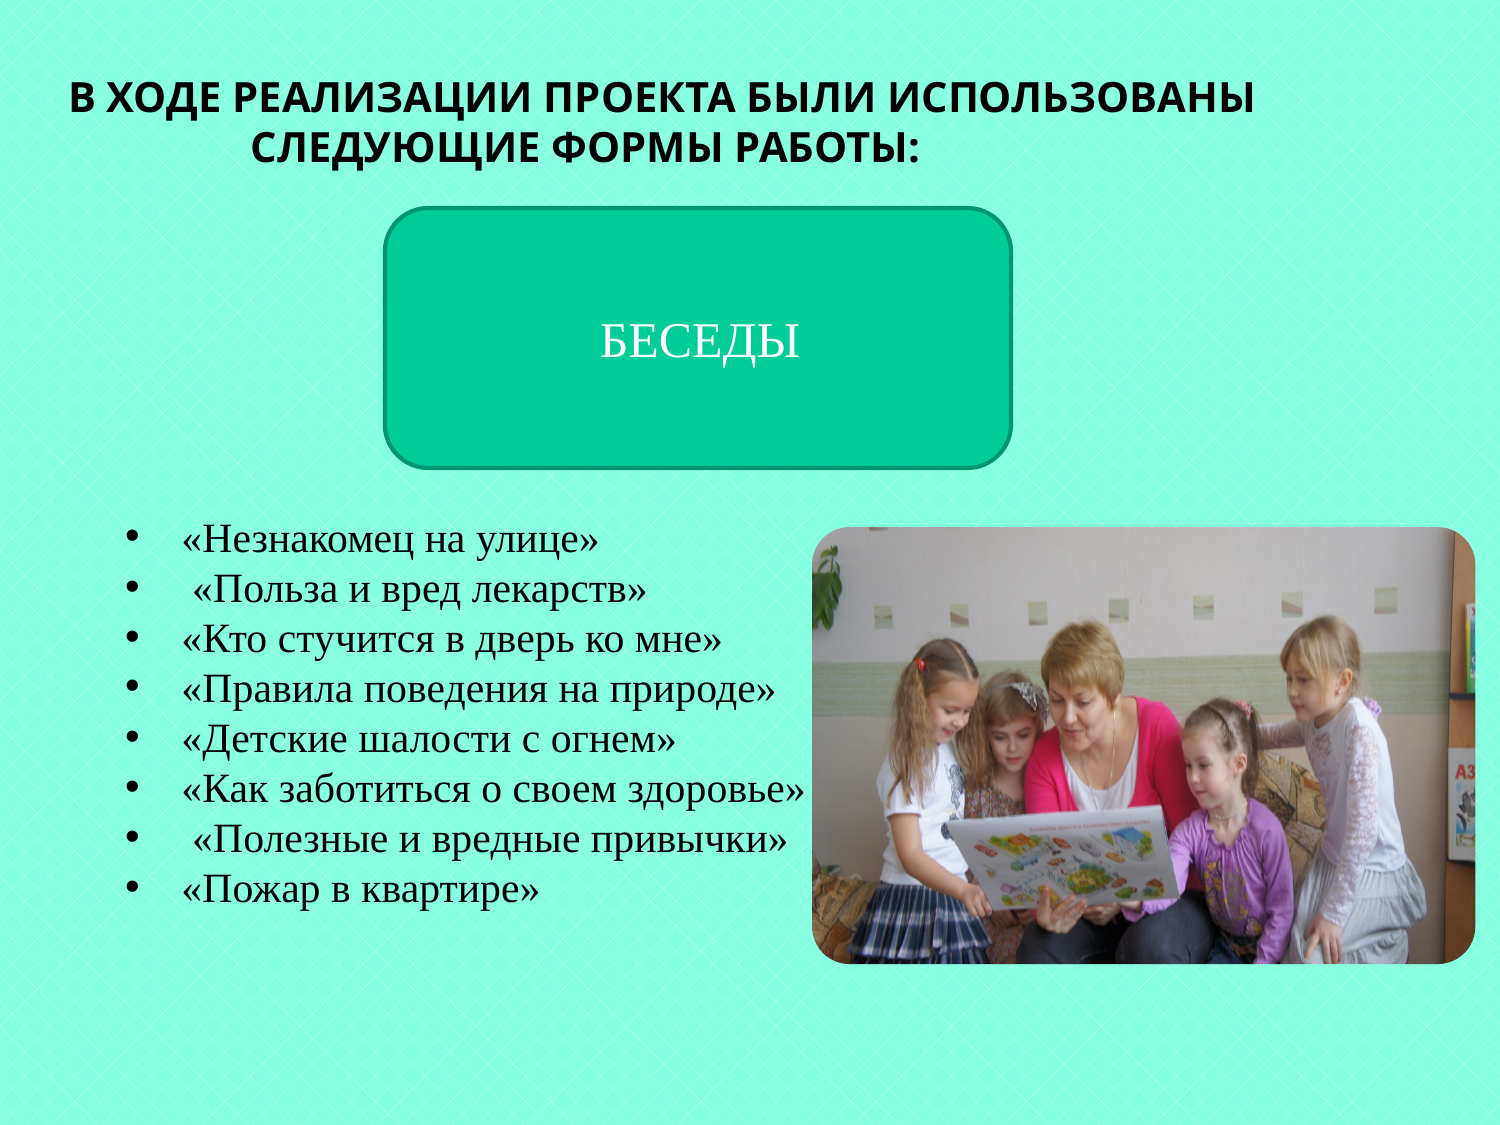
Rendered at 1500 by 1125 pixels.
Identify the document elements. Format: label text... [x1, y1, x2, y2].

picture [811, 526, 1476, 965]
text_box «Незнакомец на улице» «Польза и вред лекарств» «Кто стучится в дверь ко мне» «Правила поведения на природе» «Детские шалости с огнем» «Как заботиться о своем здоровье» «Полезные и вредные привычки» «Пожар в квартире» [110, 503, 1339, 919]
text_box БЕСЕДЫ [382, 205, 1014, 471]
title В ХОДЕ РЕАЛИЗАЦИИ ПРОЕКТА БЫЛИ ИСПОЛЬЗОВАНЫ СЛЕДУЮЩИЕ ФОРМЫ РАБОТЫ: [53, 0, 1459, 242]
